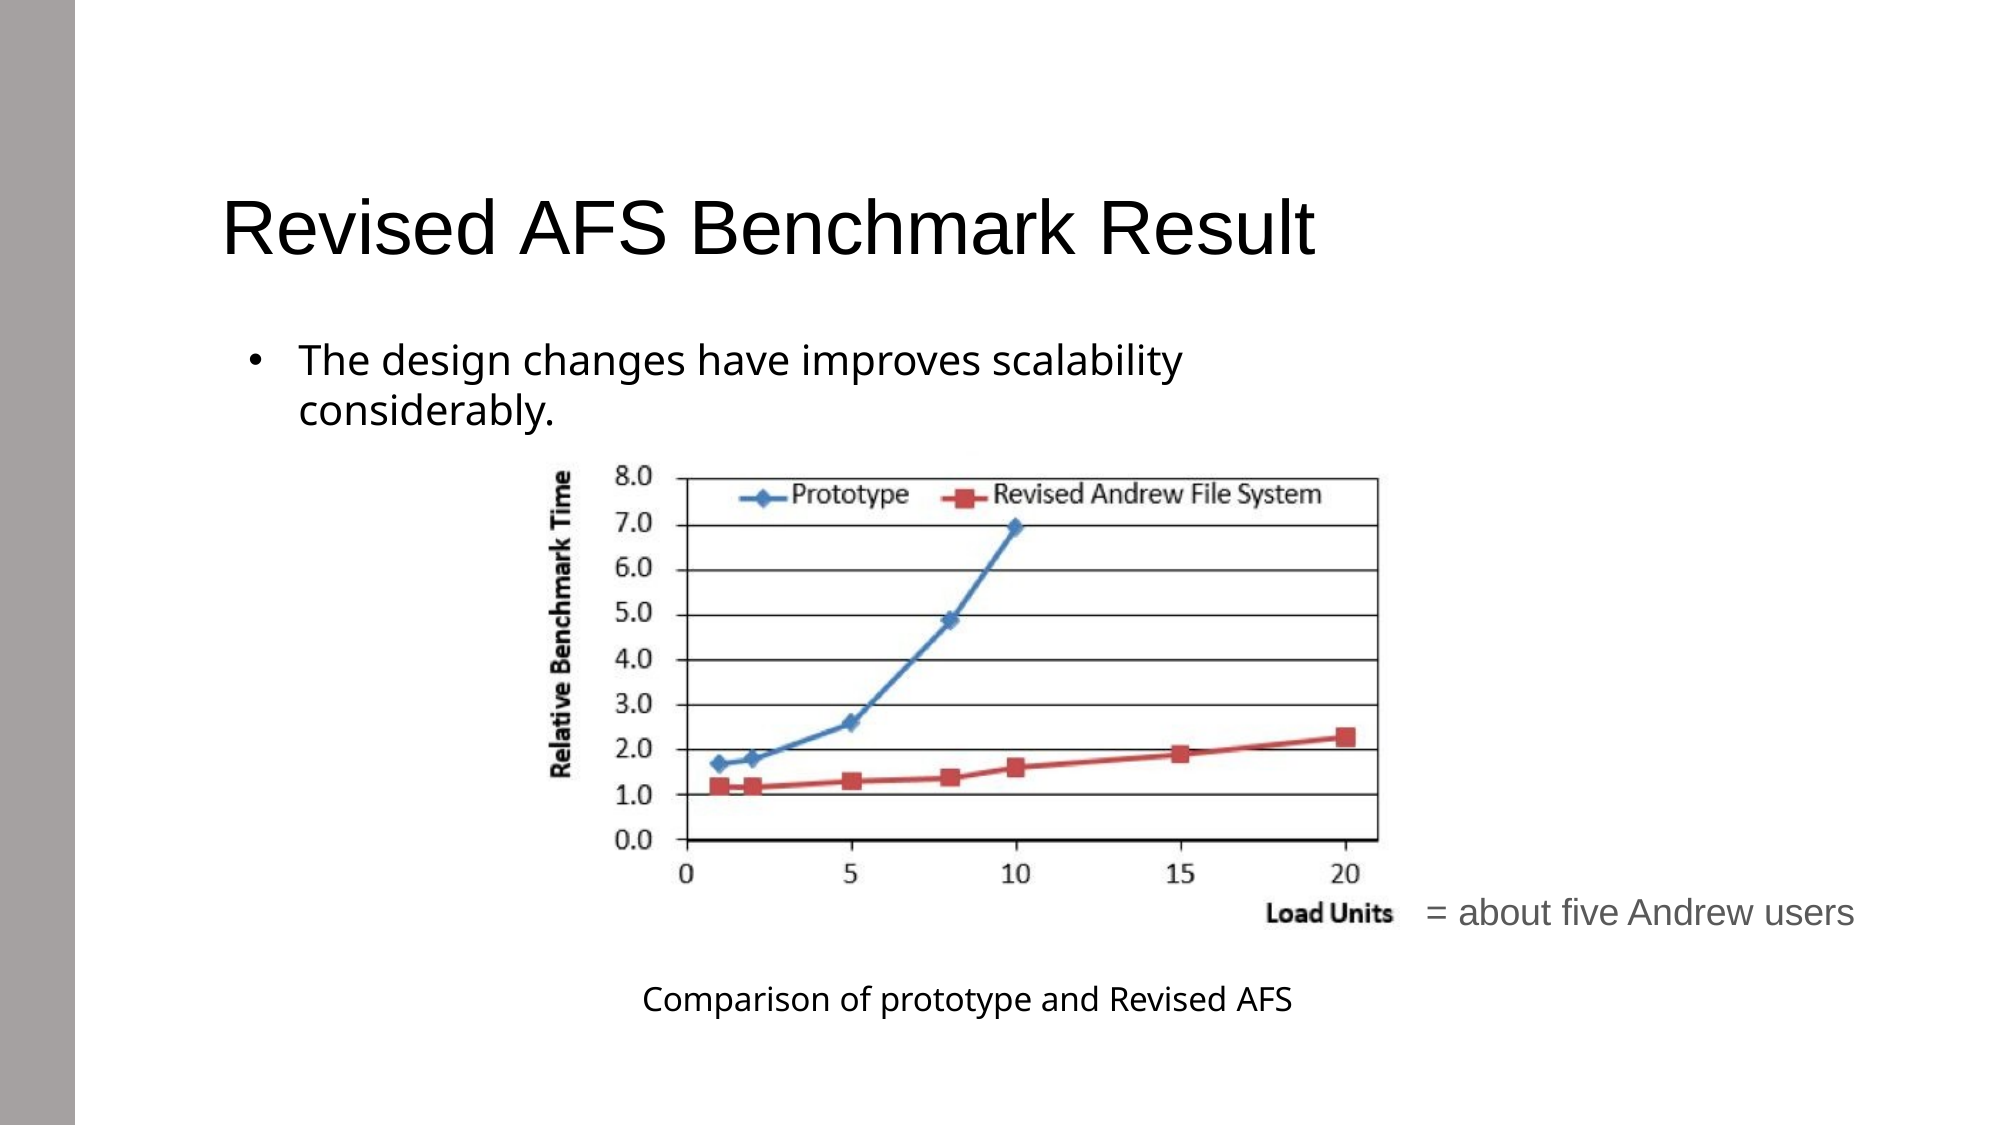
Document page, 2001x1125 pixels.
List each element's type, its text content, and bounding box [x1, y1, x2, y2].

text_box The design changes have improves scalability considerably. [246, 331, 1441, 434]
text_box = about five Andrew users Comparison of prototype and Revised AFS [639, 886, 1860, 1018]
text_box [546, 451, 1400, 930]
title Revised AFS Benchmark Result [218, 175, 1318, 366]
